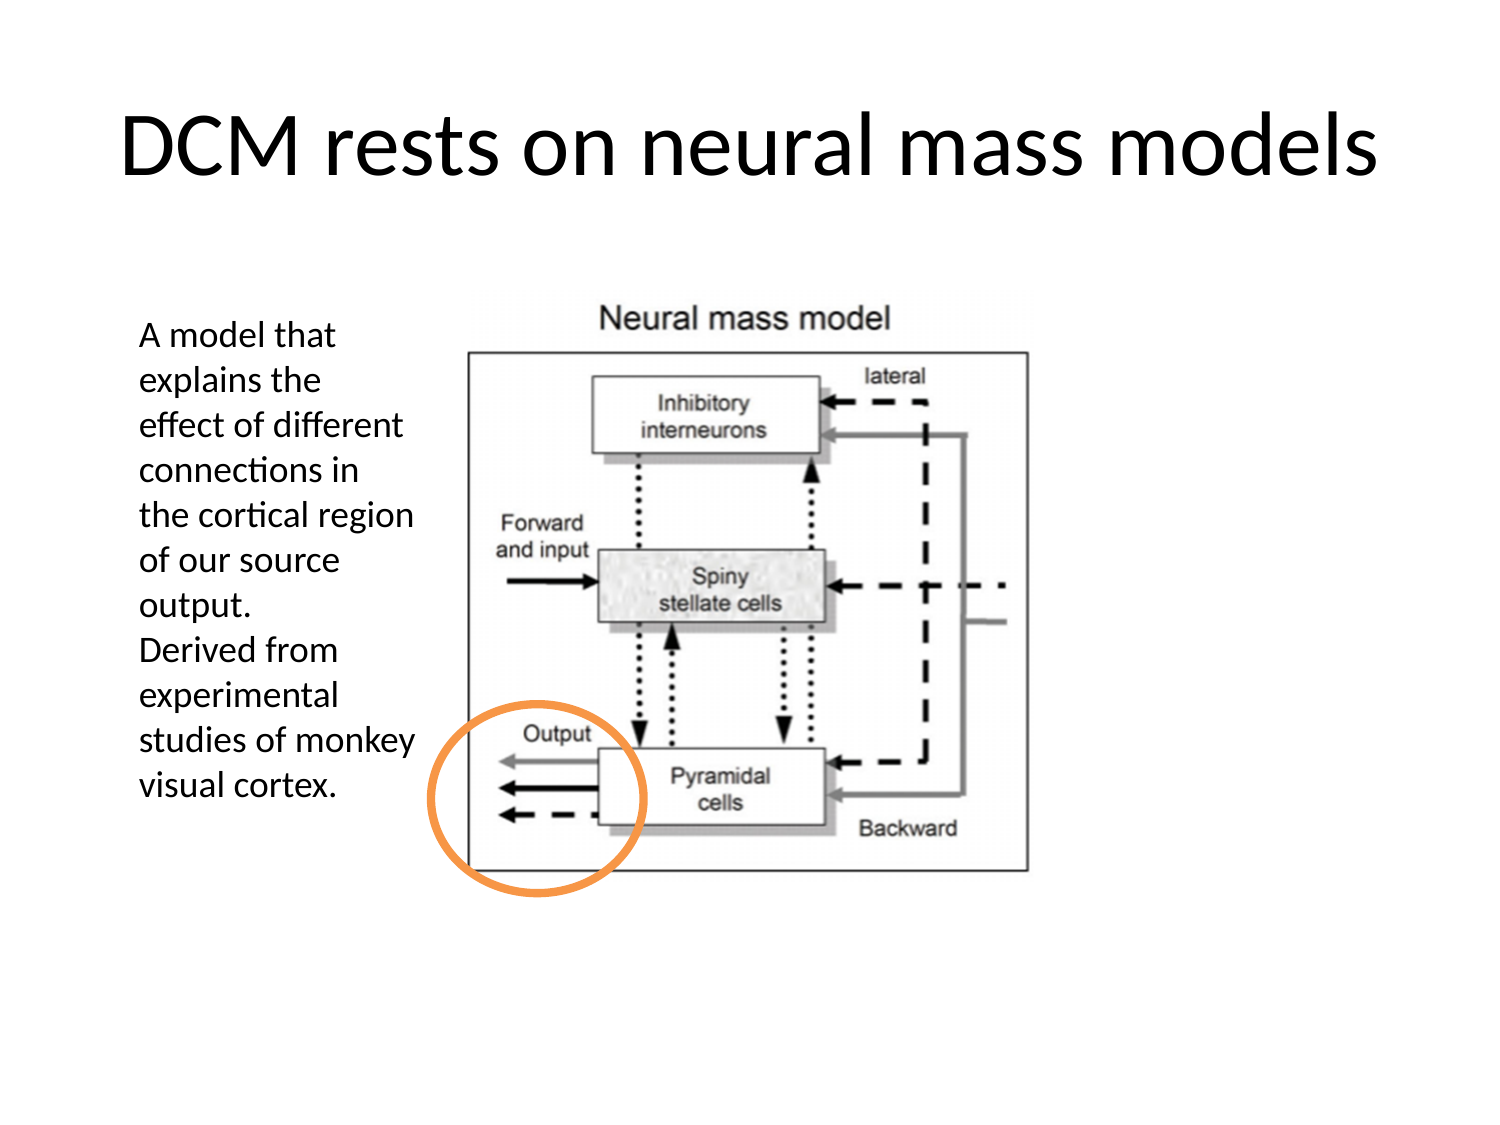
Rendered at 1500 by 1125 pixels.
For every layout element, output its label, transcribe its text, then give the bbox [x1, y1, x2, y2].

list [454, 290, 1037, 882]
text_box [505, 891, 570, 896]
title DCM rests on neural mass models [75, 45, 1425, 233]
text_box [428, 742, 449, 855]
text_box A model that explains the effect of different connections in the cortical region of our source output. Derived from experimental studies of monkey visual cortex. [123, 302, 432, 858]
